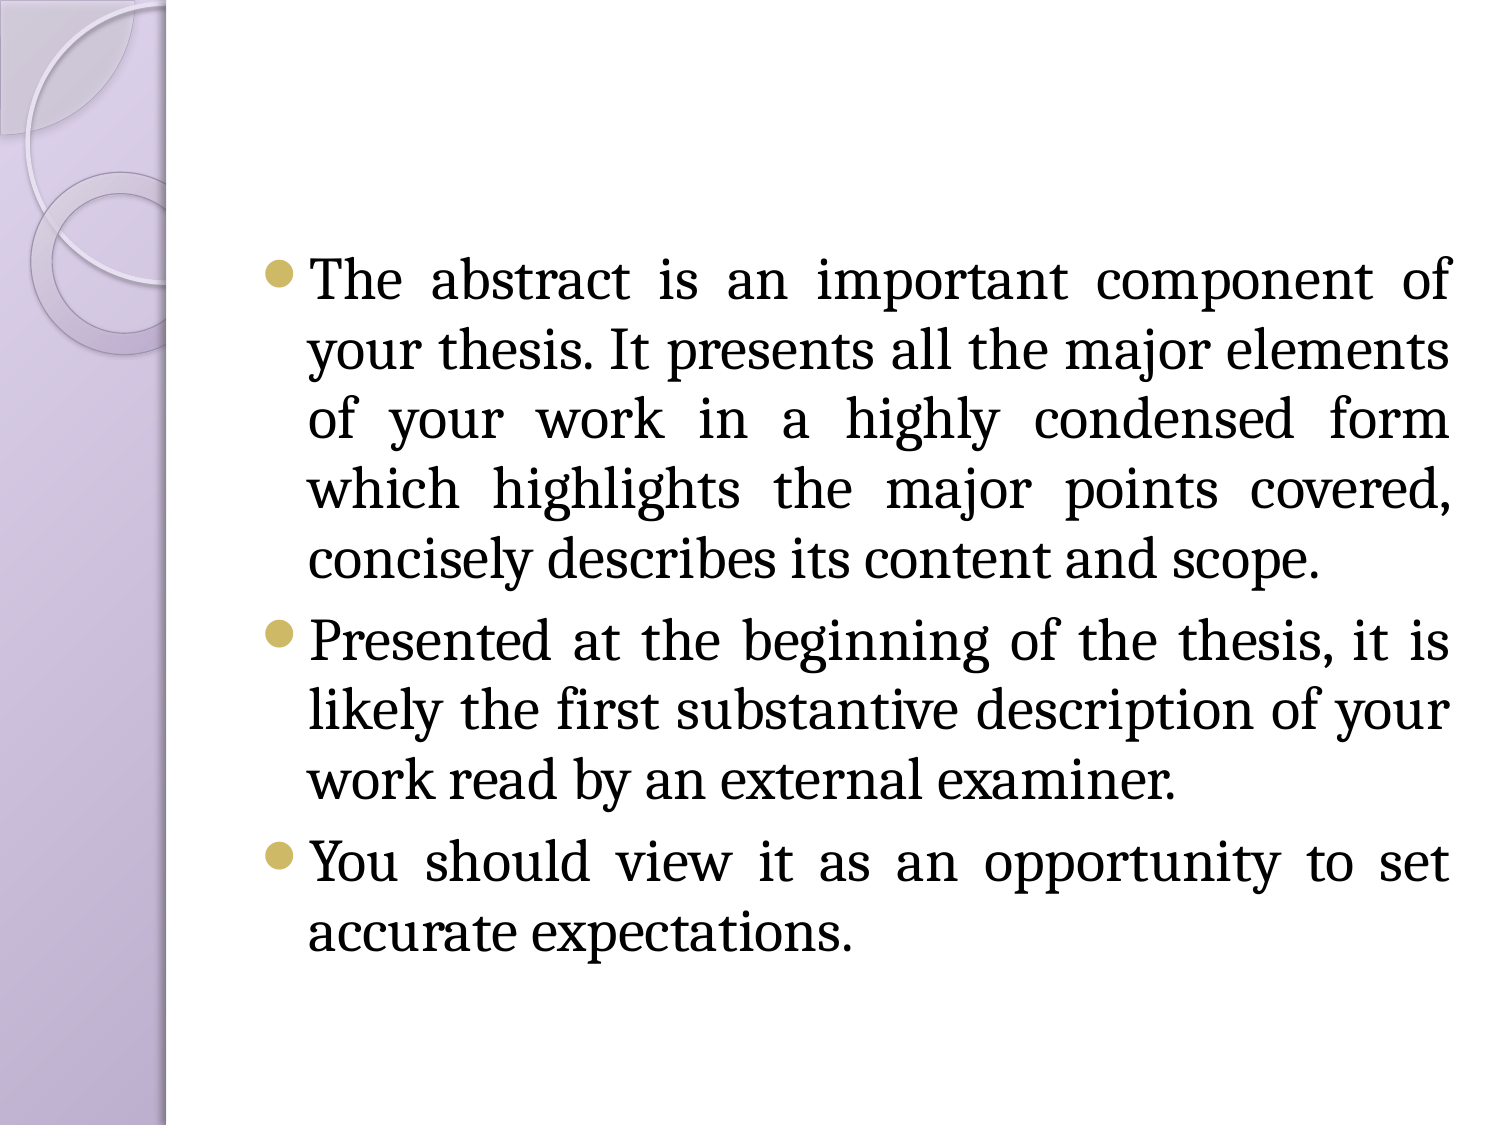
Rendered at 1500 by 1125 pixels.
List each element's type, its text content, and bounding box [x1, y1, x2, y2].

list The abstract is an important component of your thesis. It presents all the major elements of your work in a highly condensed form which highlights the major points covered, concisely describes its content and scope. Presented at the beginning of the thesis, it is likely the first substantive description of your work read by an external examiner. You should view it as an opportunity to set accurate expectations. [235, 237, 1466, 1025]
